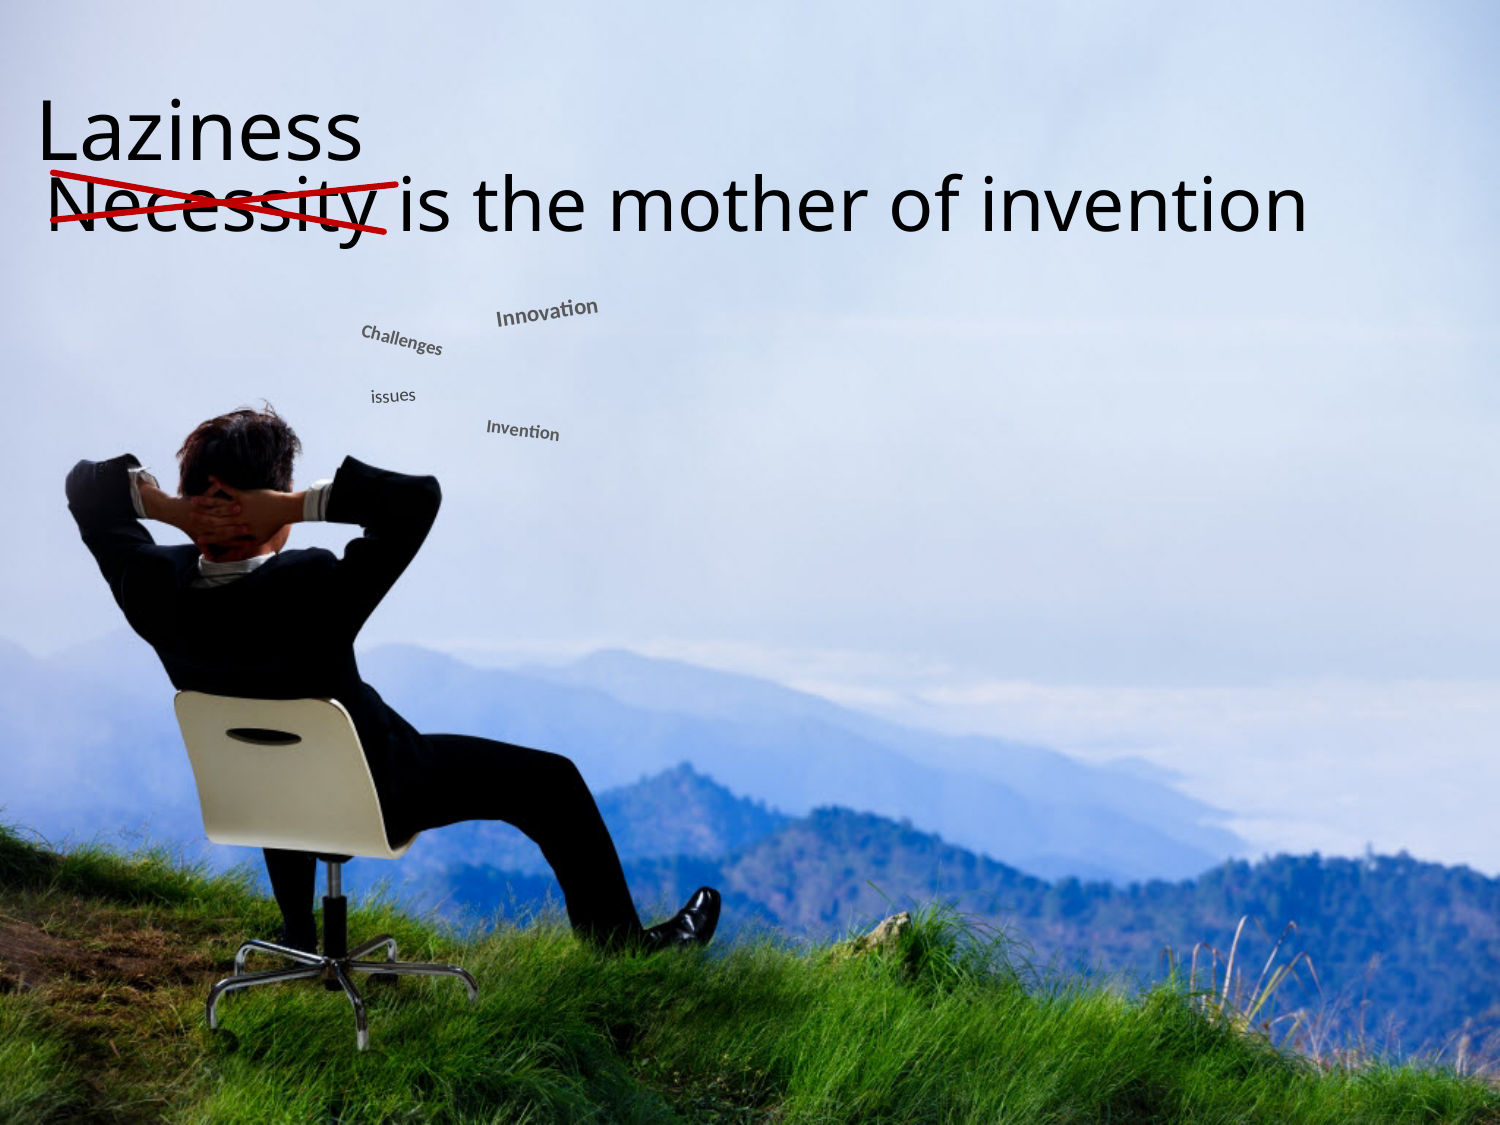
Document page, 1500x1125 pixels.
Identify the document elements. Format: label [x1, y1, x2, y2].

picture [0, 0, 1500, 1125]
text_box [147, 289, 793, 449]
text_box [389, 184, 396, 221]
text_box [52, 172, 385, 232]
